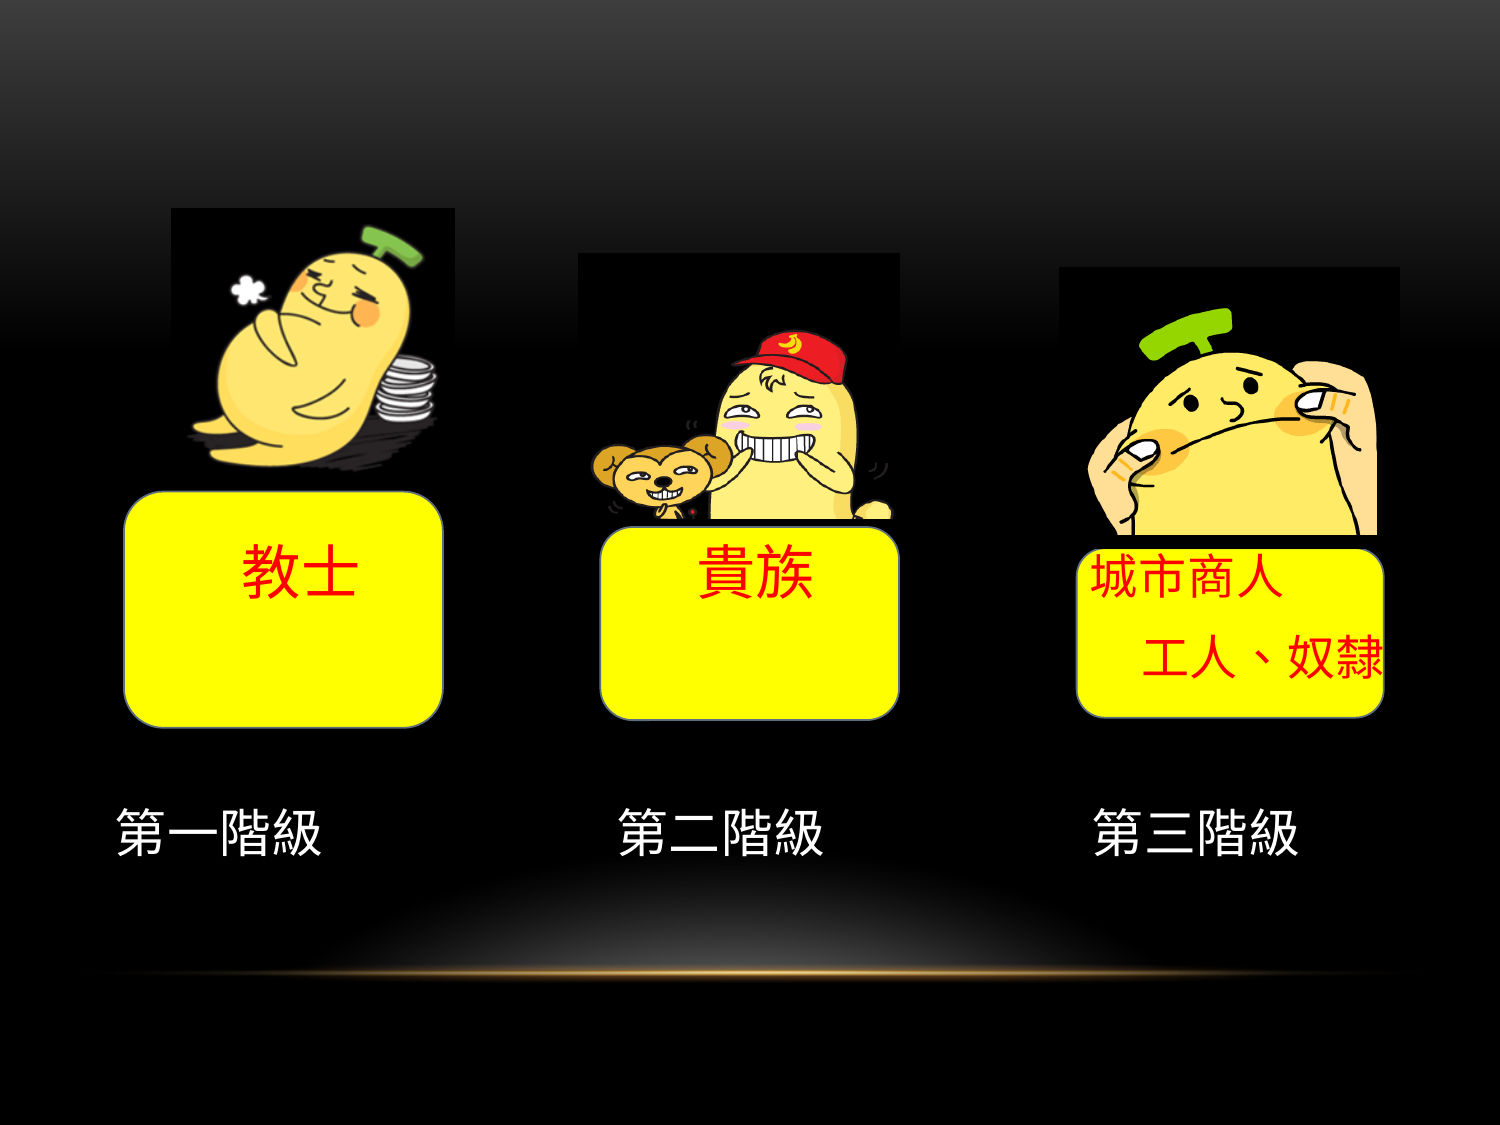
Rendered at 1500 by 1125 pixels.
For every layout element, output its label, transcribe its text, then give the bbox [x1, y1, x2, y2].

picture [0, 0, 1500, 1125]
title [99, 45, 1400, 233]
list 教士 貴族 城市商人 工人、奴隸 第一階級 第二階級 第三階級 [99, 262, 1400, 938]
